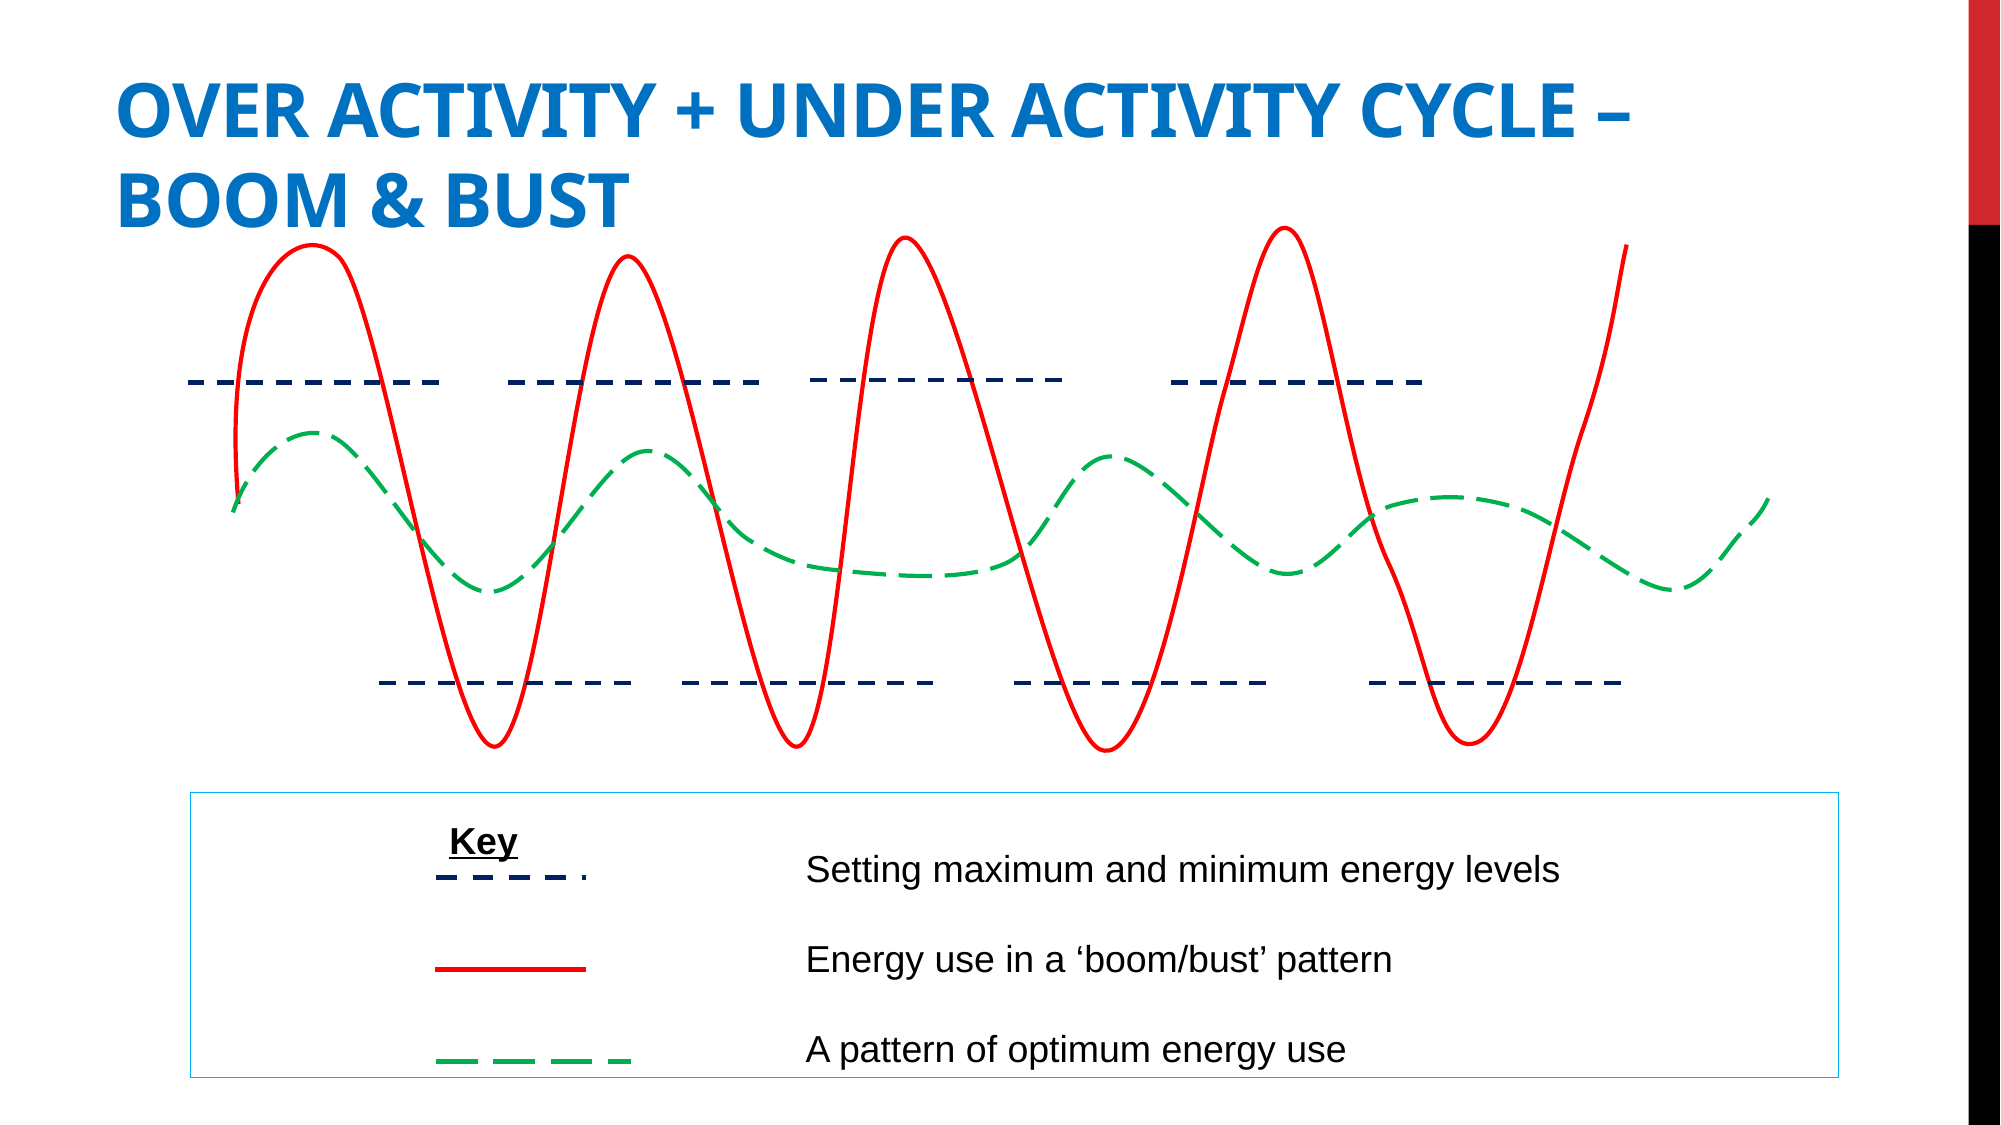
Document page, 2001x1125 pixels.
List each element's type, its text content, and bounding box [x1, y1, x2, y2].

text_box [1371, 501, 1556, 677]
text_box [864, 227, 1627, 505]
table_cell [441, 1058, 635, 1065]
text_box [238, 245, 381, 376]
text_box [763, 688, 823, 747]
table_cell [441, 874, 590, 881]
title Over activity + Under activity Cycle – boom & Bust [99, 25, 1881, 250]
text_box [235, 385, 876, 510]
text_box Setting maximum and minimum energy levels Energy use in a ‘boom/bust’ pattern A pattern of optimum energy use [190, 792, 1839, 1078]
text_box [1431, 688, 1512, 745]
text_box [232, 432, 1769, 592]
text_box [715, 508, 840, 677]
table_cell [1337, 379, 1431, 384]
text_box [459, 688, 525, 747]
text_box [1021, 504, 1196, 677]
text_box [419, 538, 554, 677]
text_box [583, 256, 682, 376]
text_box Key [434, 809, 688, 870]
text_box [1064, 688, 1150, 751]
